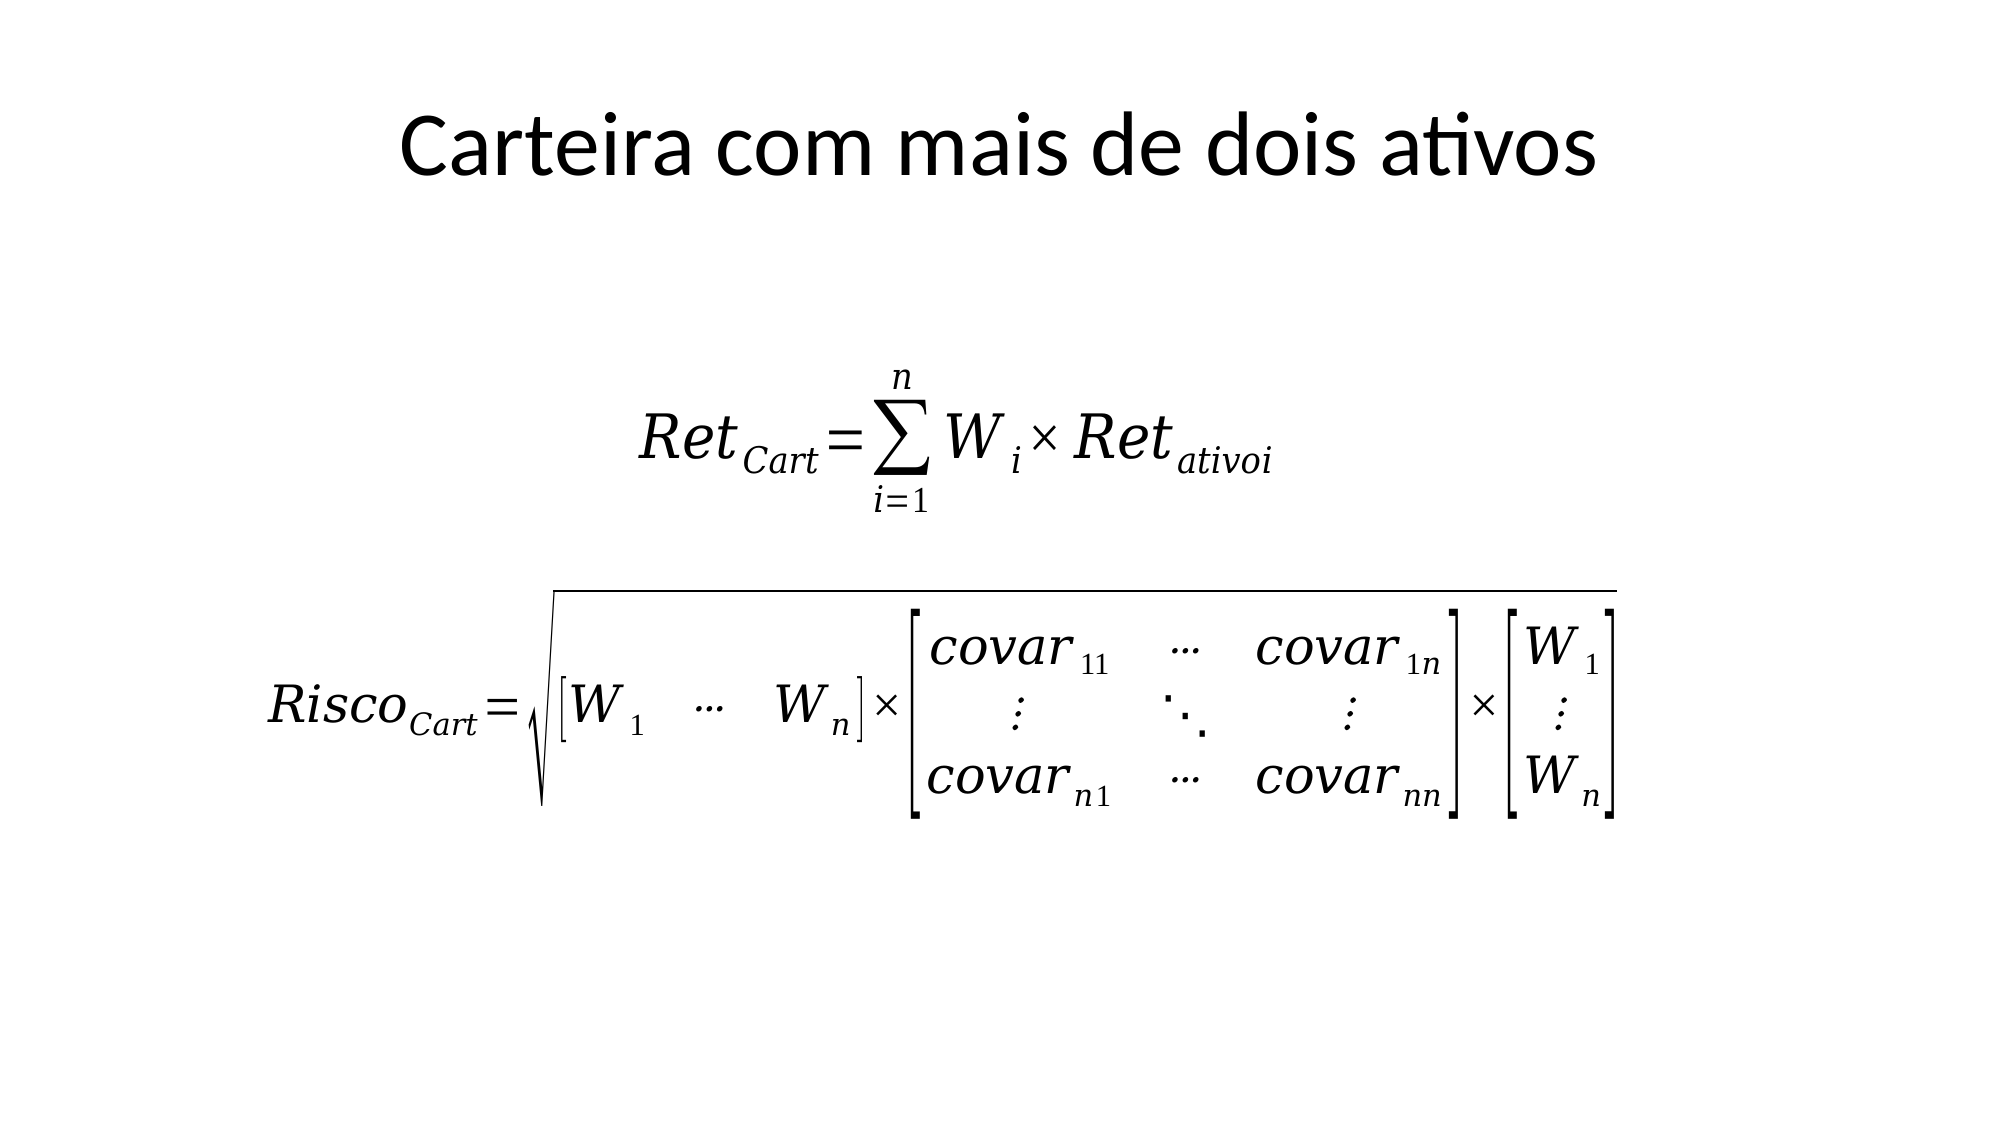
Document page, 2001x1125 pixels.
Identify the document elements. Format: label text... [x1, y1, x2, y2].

title Carteira com mais de dois ativos [99, 45, 1900, 233]
